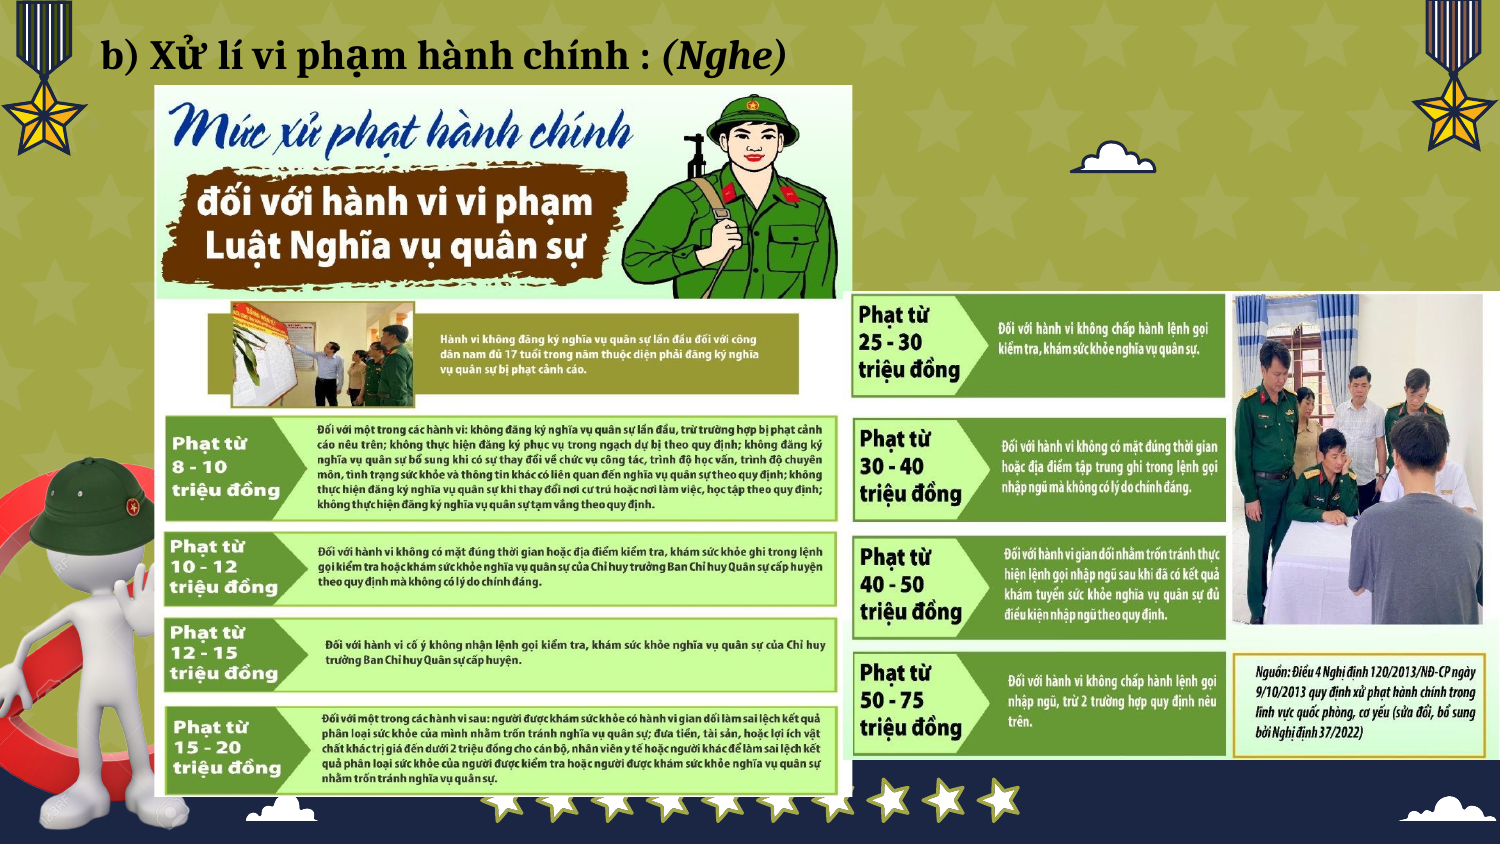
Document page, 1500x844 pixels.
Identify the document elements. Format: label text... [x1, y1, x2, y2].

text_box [1414, 0, 1495, 150]
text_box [1068, 140, 1158, 174]
picture [0, 85, 1500, 844]
text_box b) Xử lí vi phạm hành chính : (Nghe) [89, 20, 1255, 86]
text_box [326, 805, 331, 825]
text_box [1389, 792, 1500, 825]
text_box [4, 2, 84, 154]
